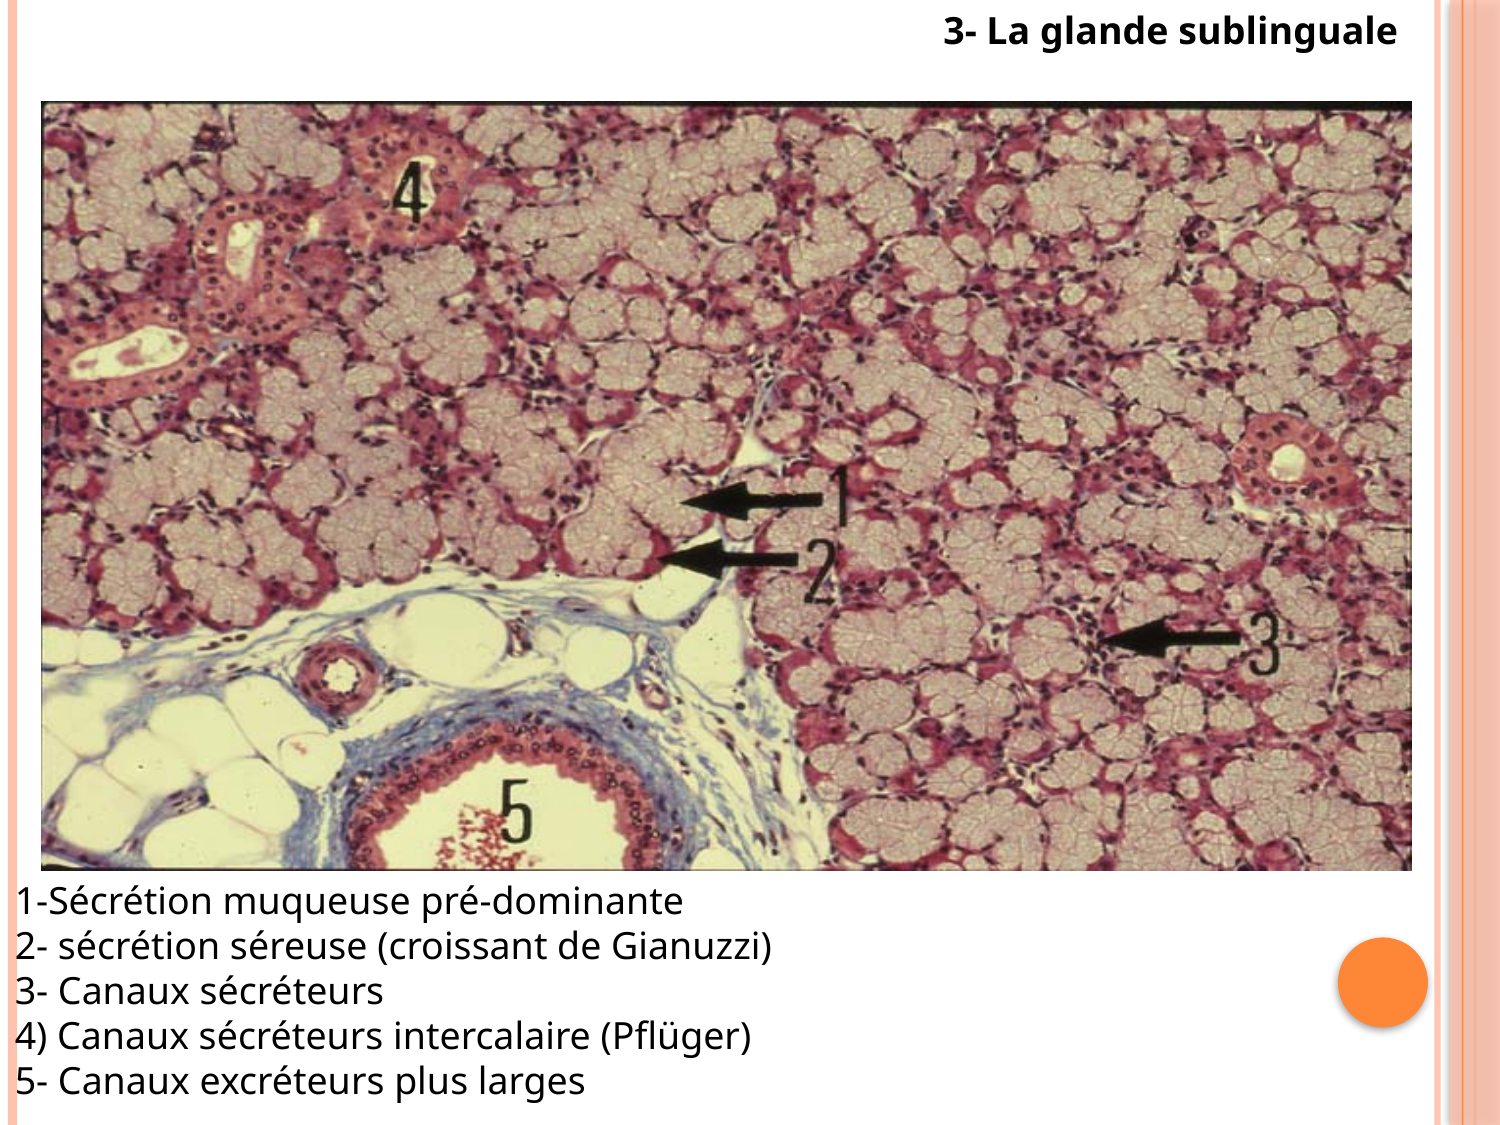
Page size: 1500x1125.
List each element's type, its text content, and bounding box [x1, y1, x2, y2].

text_box 1-Sécrétion muqueuse pré-dominante 2- sécrétion séreuse (croissant de Gianuzzi) 3- Canaux sécréteurs 4) Canaux sécréteurs intercalaire (Pflüger) 5- Canaux excréteurs plus larges [0, 869, 939, 1110]
text_box 3- La glande sublinguale [928, 0, 1424, 60]
picture [40, 101, 1413, 872]
